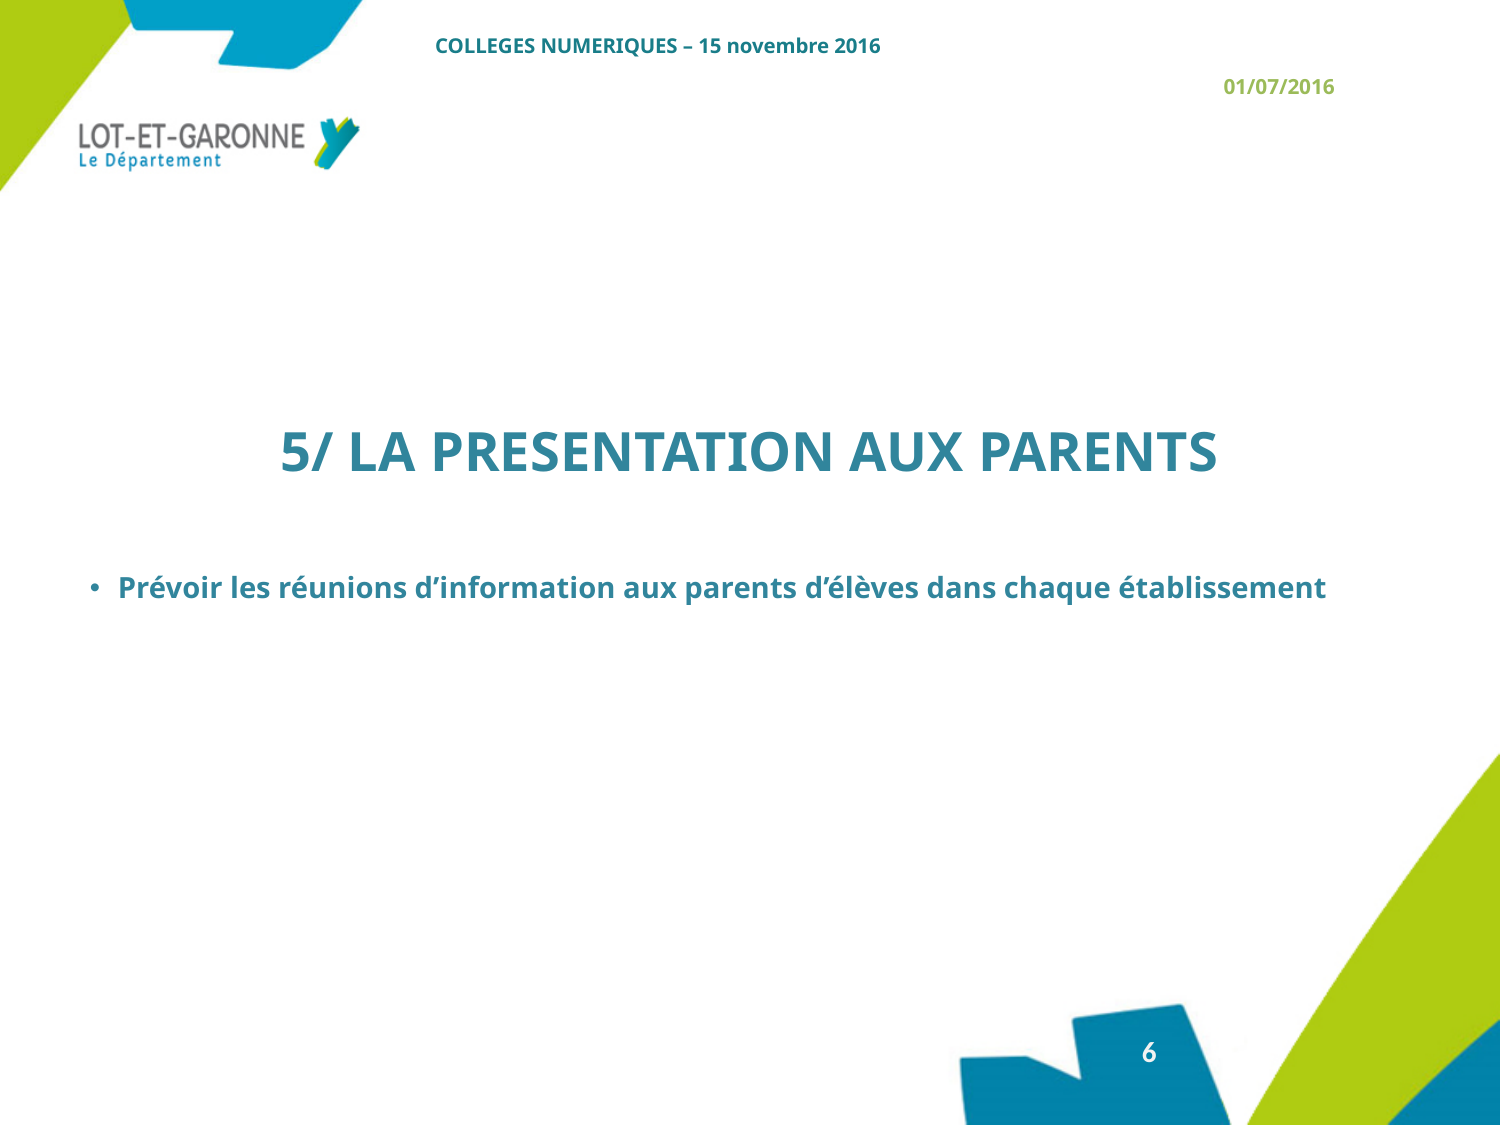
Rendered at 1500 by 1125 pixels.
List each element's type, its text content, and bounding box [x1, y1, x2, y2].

picture [0, 0, 378, 228]
slide_number 6 [1057, 1010, 1172, 1093]
picture [831, 1005, 1175, 1125]
text_box 5/ LA PRESENTATION AUX PARENTS Prévoir les réunions d’information aux parents d’élèves dans chaque établissement [74, 262, 1425, 1005]
picture [1182, 692, 1500, 1125]
text_box COLLEGES NUMERIQUES – 15 novembre 2016 [420, 28, 1192, 109]
